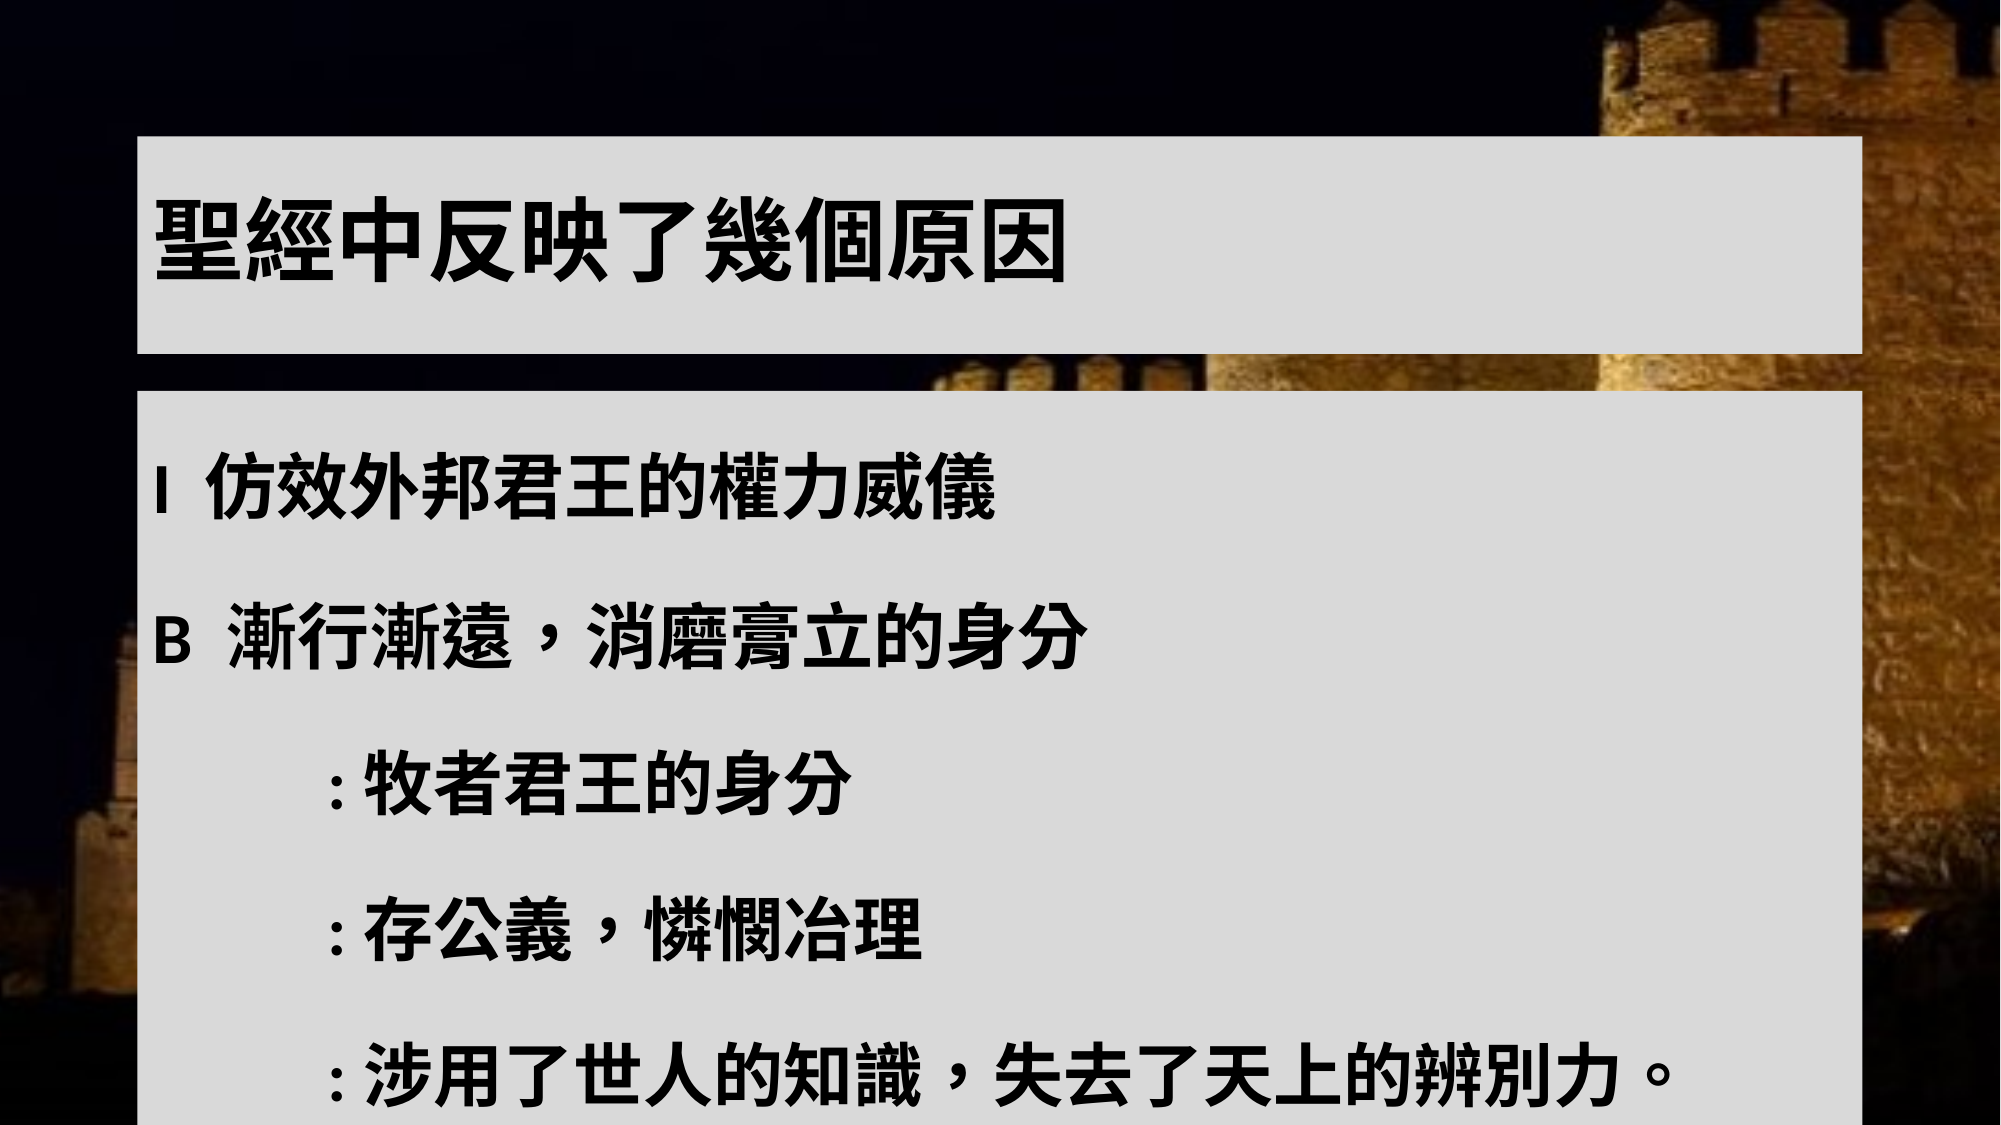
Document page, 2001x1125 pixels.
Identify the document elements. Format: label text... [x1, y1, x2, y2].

title 聖經中反映了幾個原因 [137, 136, 1863, 354]
picture [0, 0, 2001, 1125]
list I 仿效外邦君王的權力威儀 B 漸行漸遠，消磨膏立的身分 :牧者君王的身分 :存公義，憐憫冶理 :涉用了世人的知識，失去了天上的辨別力。 [137, 390, 1863, 1125]
